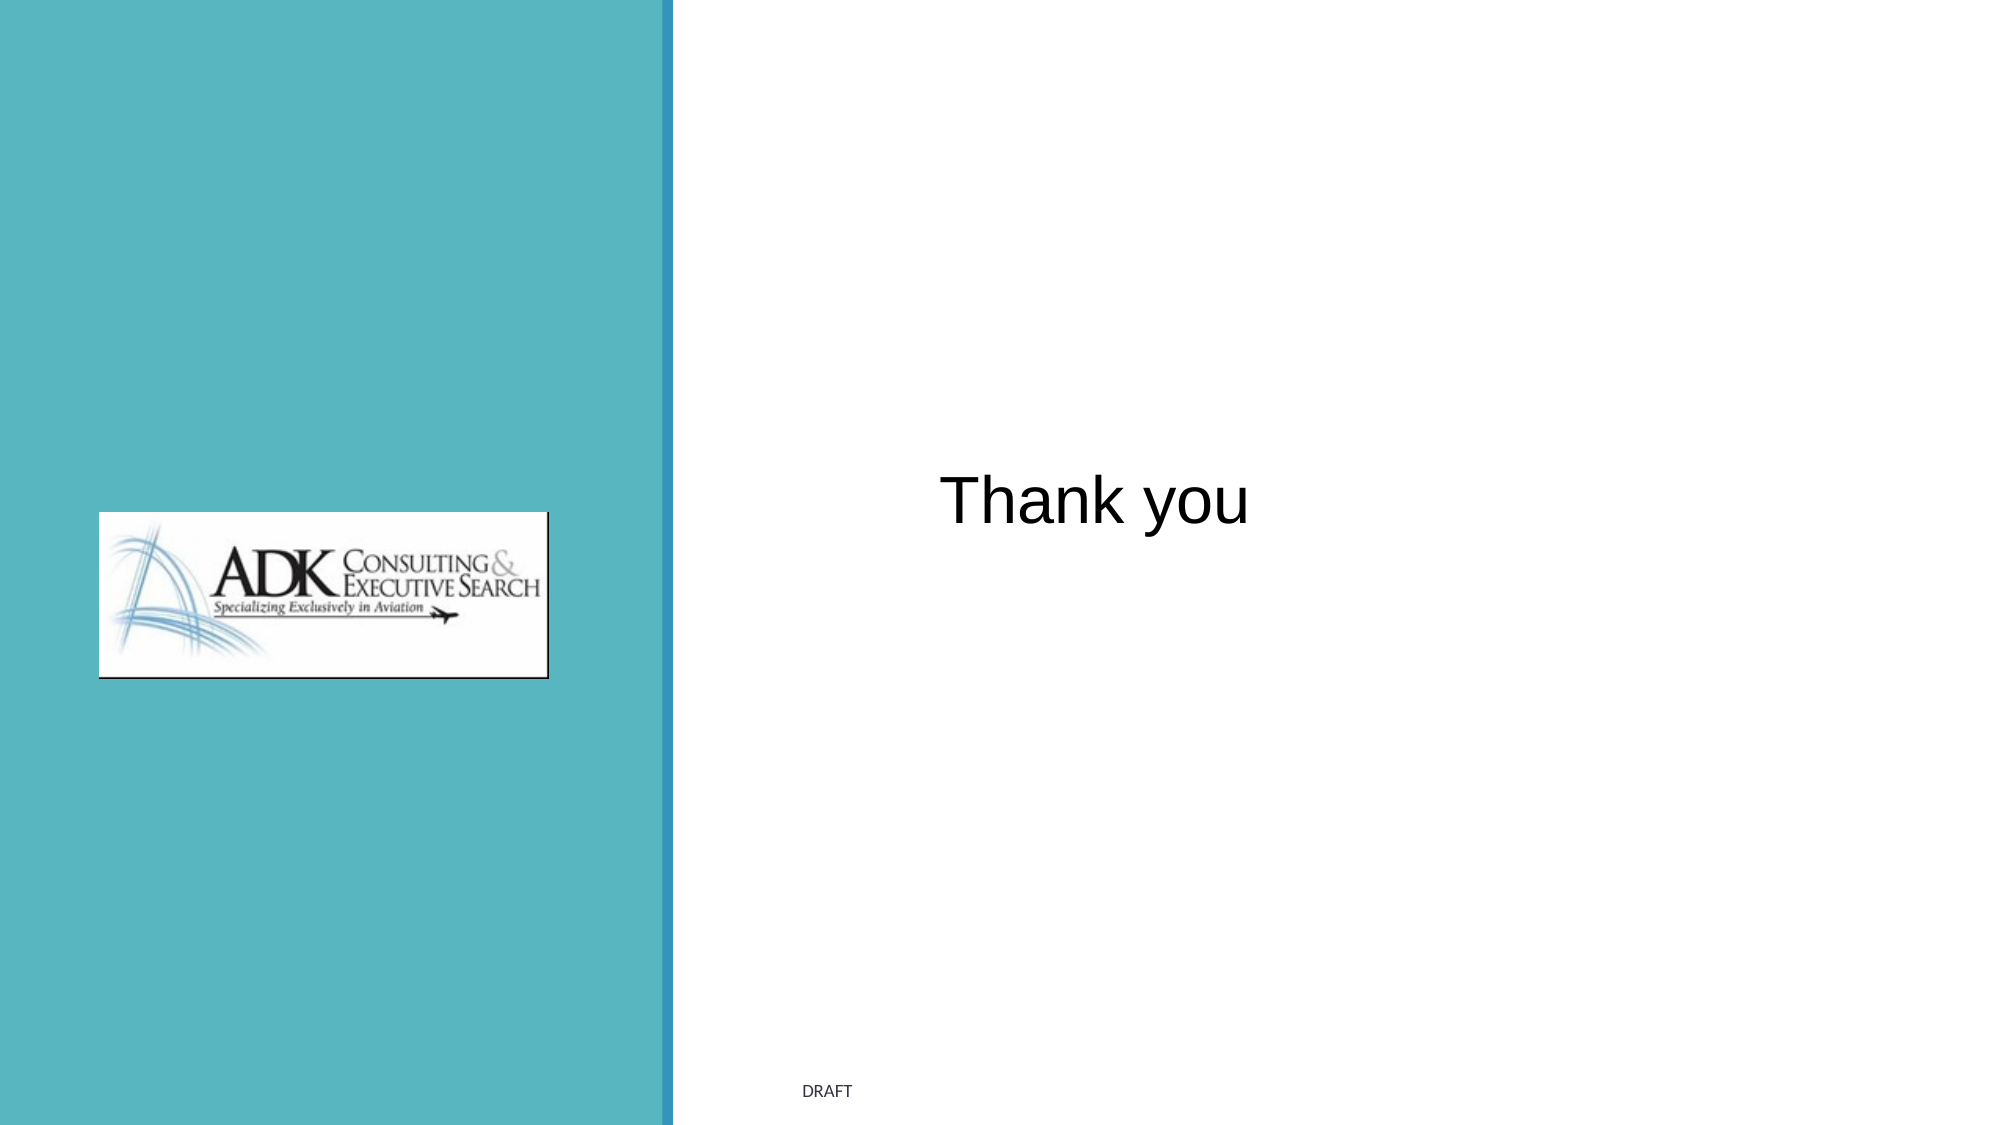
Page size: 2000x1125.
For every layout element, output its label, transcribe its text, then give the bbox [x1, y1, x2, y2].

footer DRAFT [787, 1059, 1550, 1120]
text_box Thank you [924, 449, 1550, 545]
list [99, 511, 549, 679]
list [75, 479, 600, 1035]
